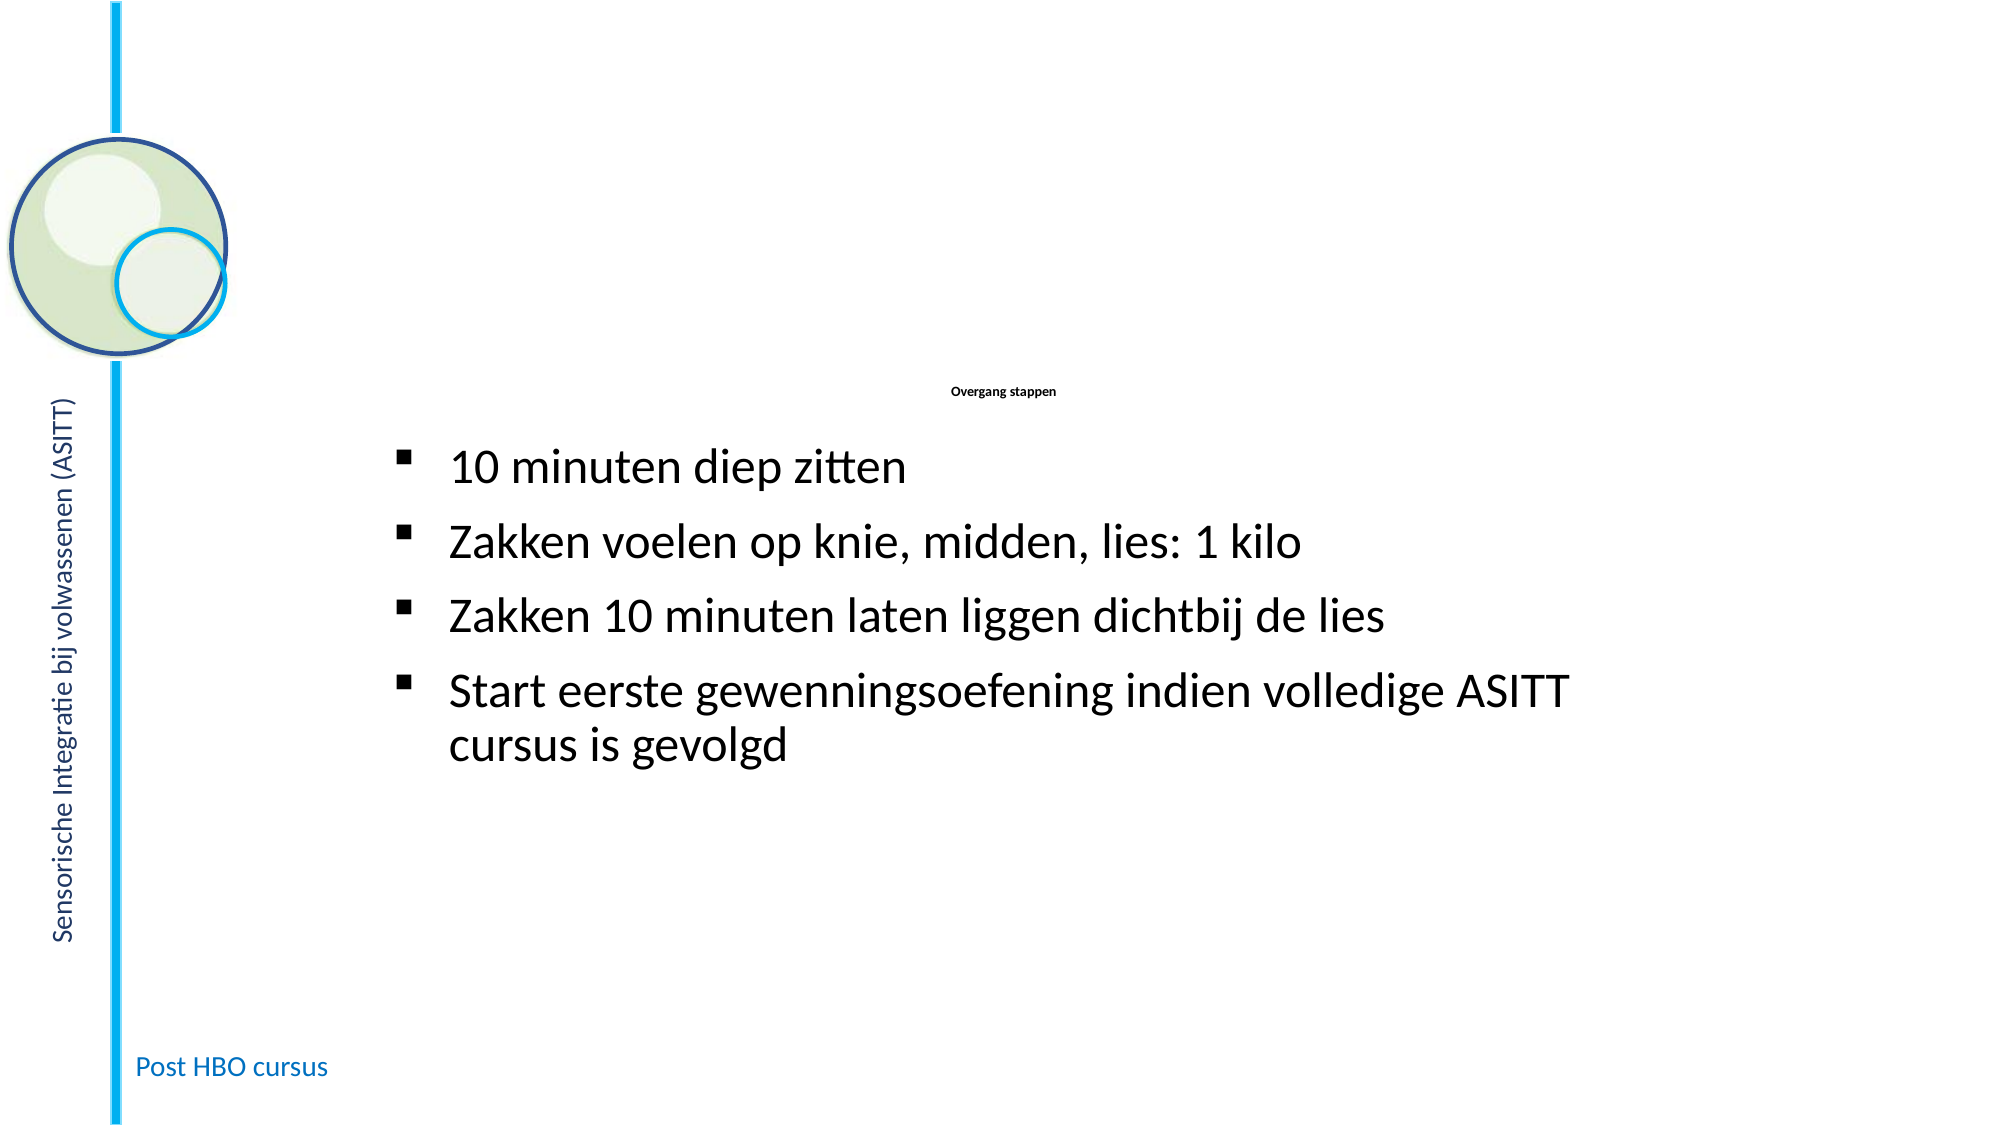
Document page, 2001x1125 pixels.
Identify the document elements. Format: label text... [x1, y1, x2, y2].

title Overgang stappen [377, 278, 1630, 433]
subtitle 10 minuten diep zitten Zakken voelen op knie, midden, lies: 1 kilo Zakken 10 minuten laten liggen dichtbij de lies Start eerste gewenningsoefening indien volledige ASITT cursus is gevolgd [377, 432, 1682, 982]
picture [0, 133, 241, 361]
